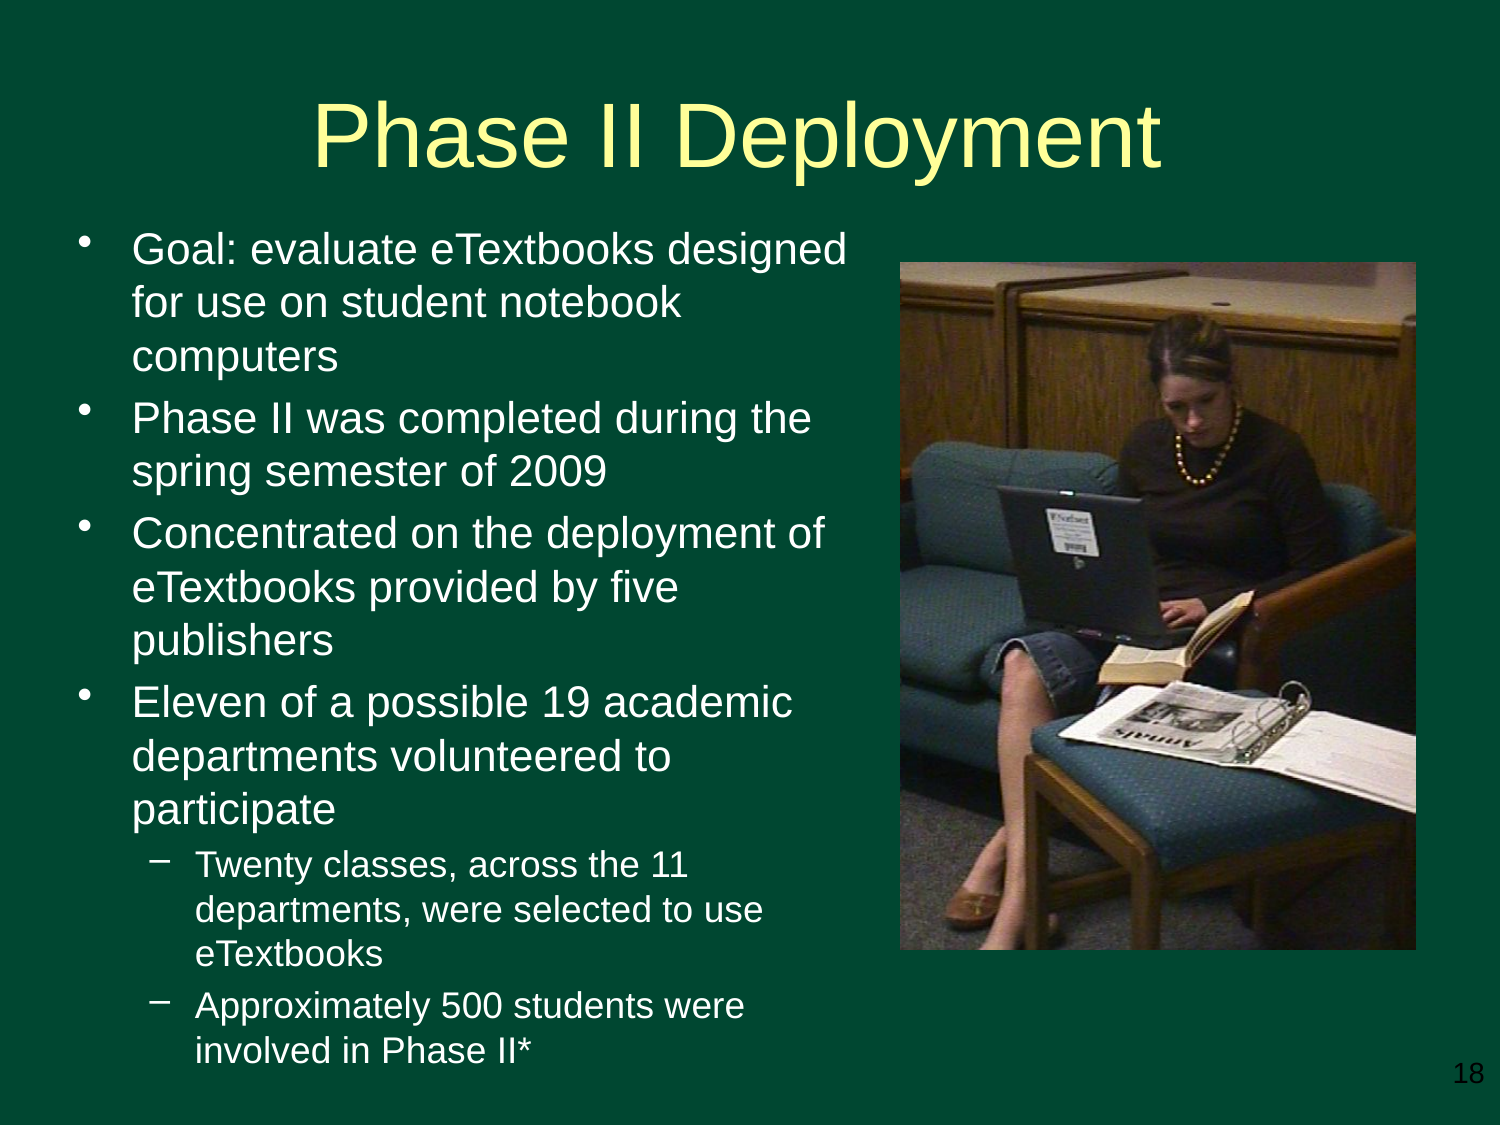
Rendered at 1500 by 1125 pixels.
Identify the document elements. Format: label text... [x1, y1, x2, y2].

title Phase II Deployment [62, 37, 1413, 226]
slide_number 18 [1149, 1046, 1500, 1125]
list Goal: evaluate eTextbooks designed for use on student notebook computers Phase II was completed during the spring semester of 2009 Concentrated on the deployment of eTextbooks provided by five publishers Eleven of a possible 19 academic departments volunteered to participate Twenty classes, across the 11 departments, were selected to use eTextbooks Approximately 500 students were involved in Phase II* [62, 212, 888, 1088]
picture [899, 262, 1417, 951]
